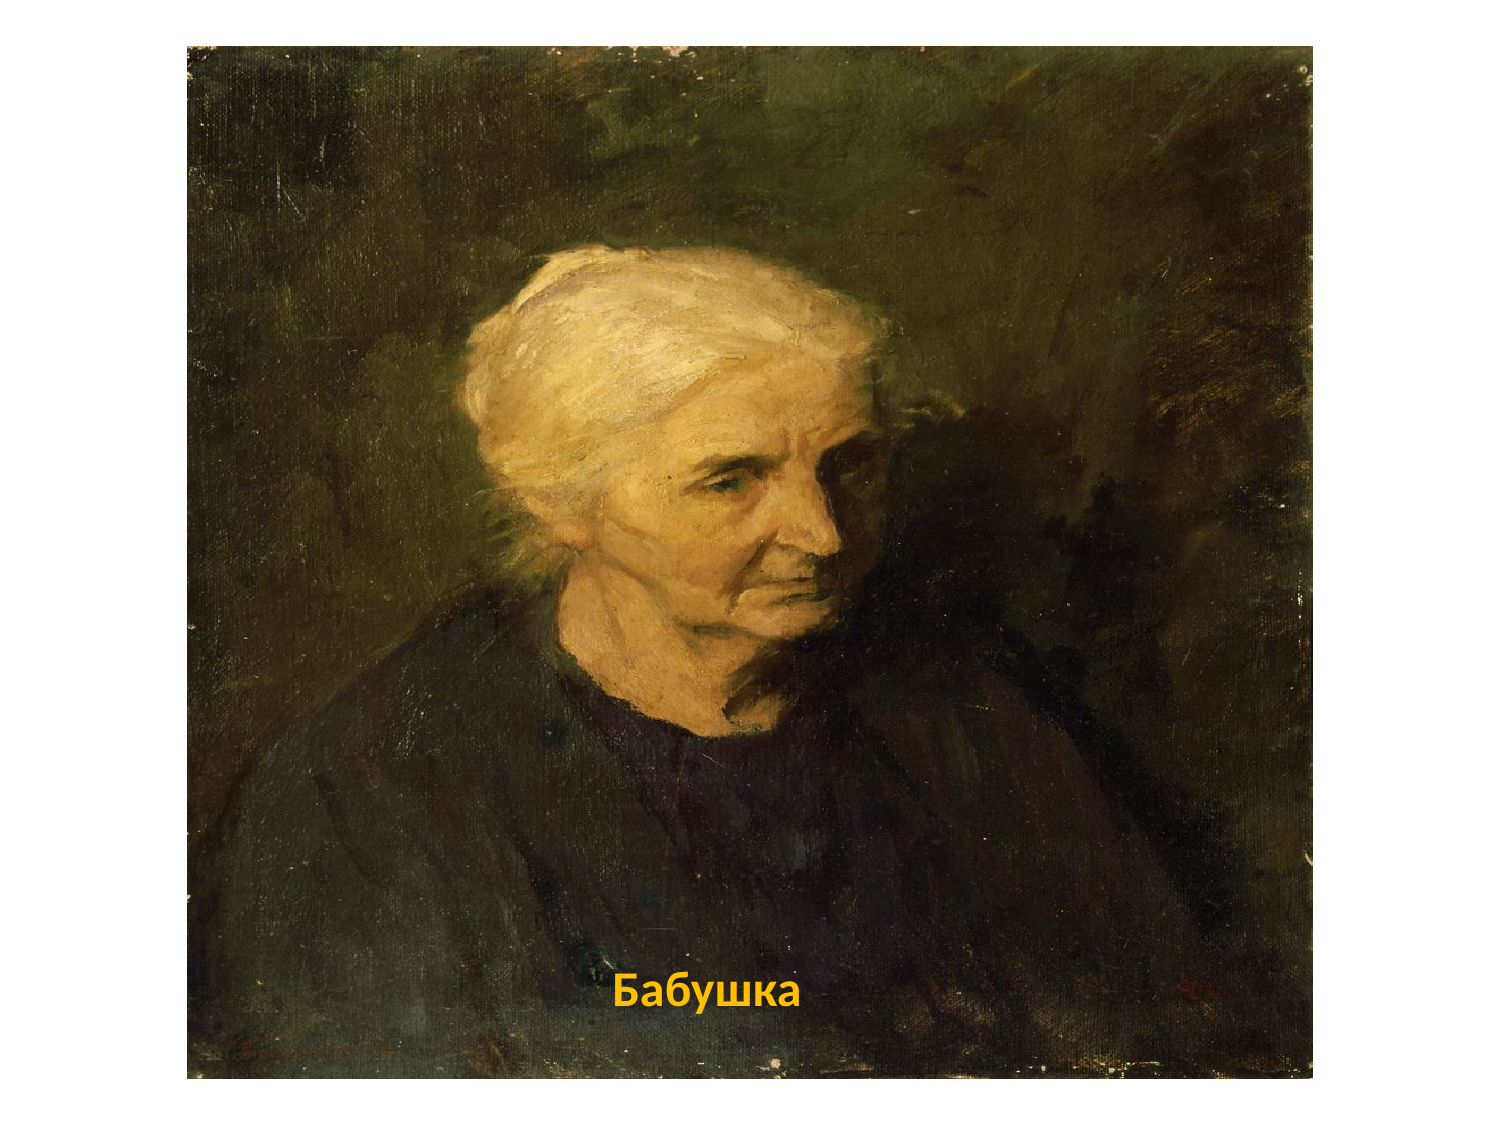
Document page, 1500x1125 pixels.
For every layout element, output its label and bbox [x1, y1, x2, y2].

picture [187, 46, 1313, 1079]
